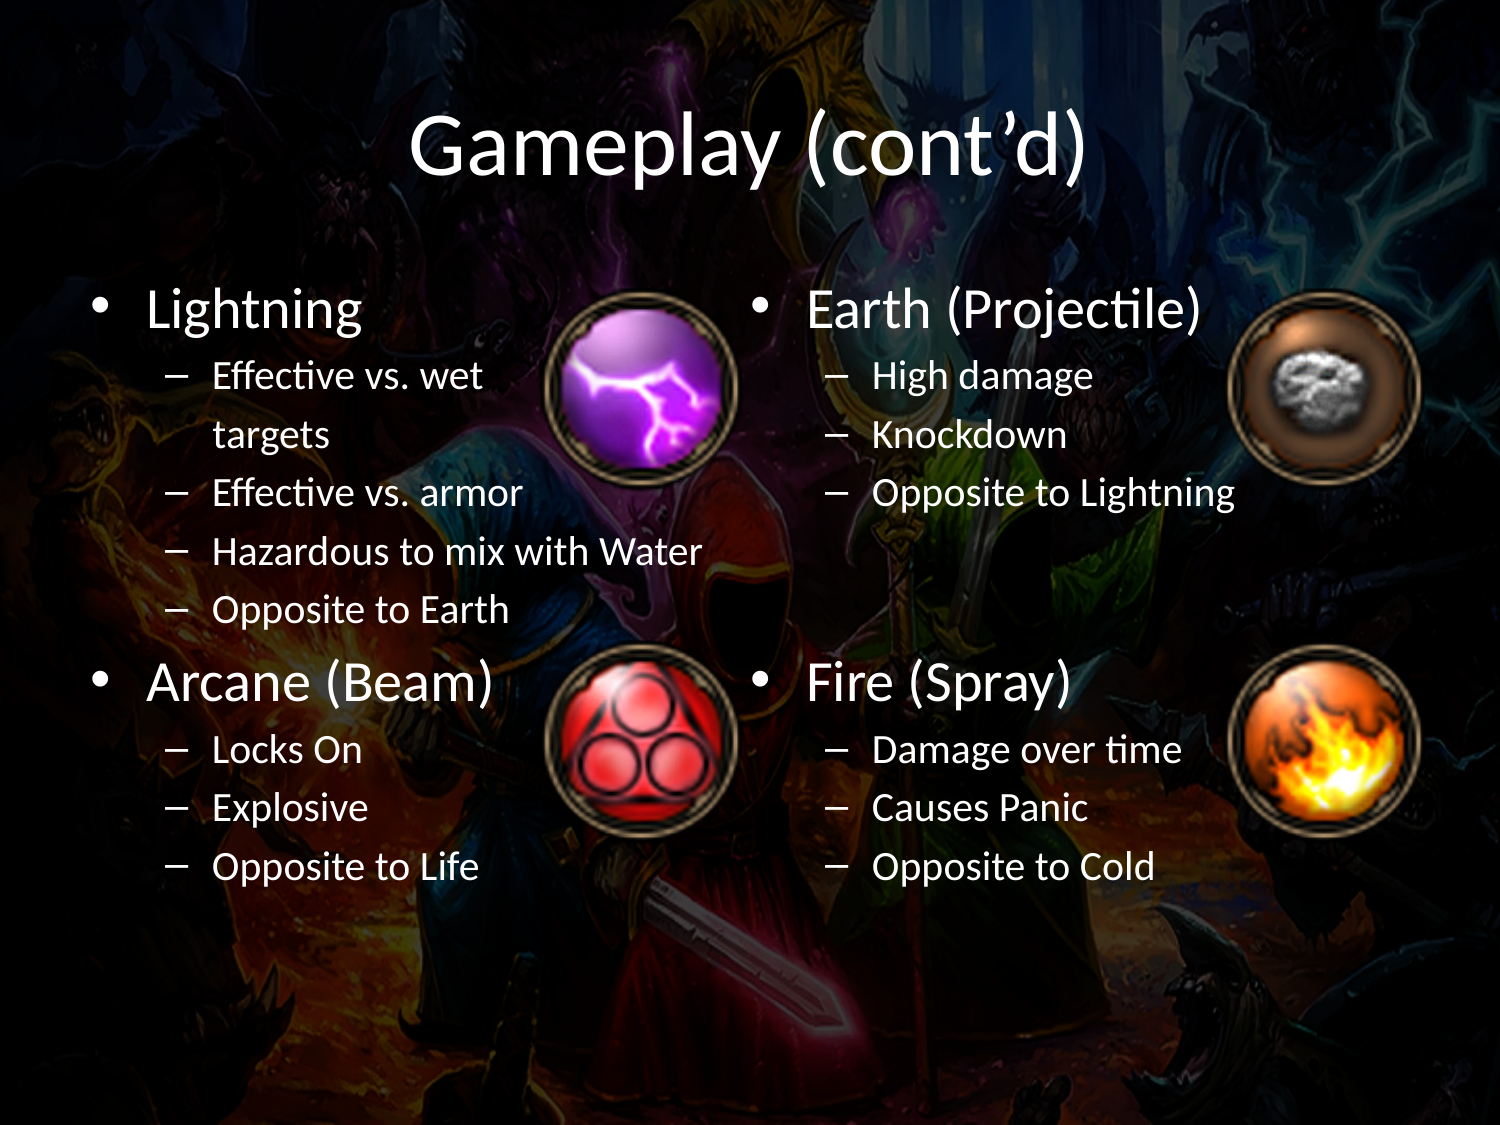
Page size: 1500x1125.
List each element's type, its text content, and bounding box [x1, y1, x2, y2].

picture [0, 0, 1500, 1125]
list Lightning Effective vs. wet targets Effective vs. armor Hazardous to mix with Water Opposite to Earth Arcane (Beam) Locks On Explosive Opposite to Life Earth (Projectile) High damage Knockdown Opposite to Lightning Fire (Spray) Damage over time Causes Panic Opposite to Cold [75, 262, 1425, 1005]
title Gameplay (cont’d) [75, 45, 1425, 233]
